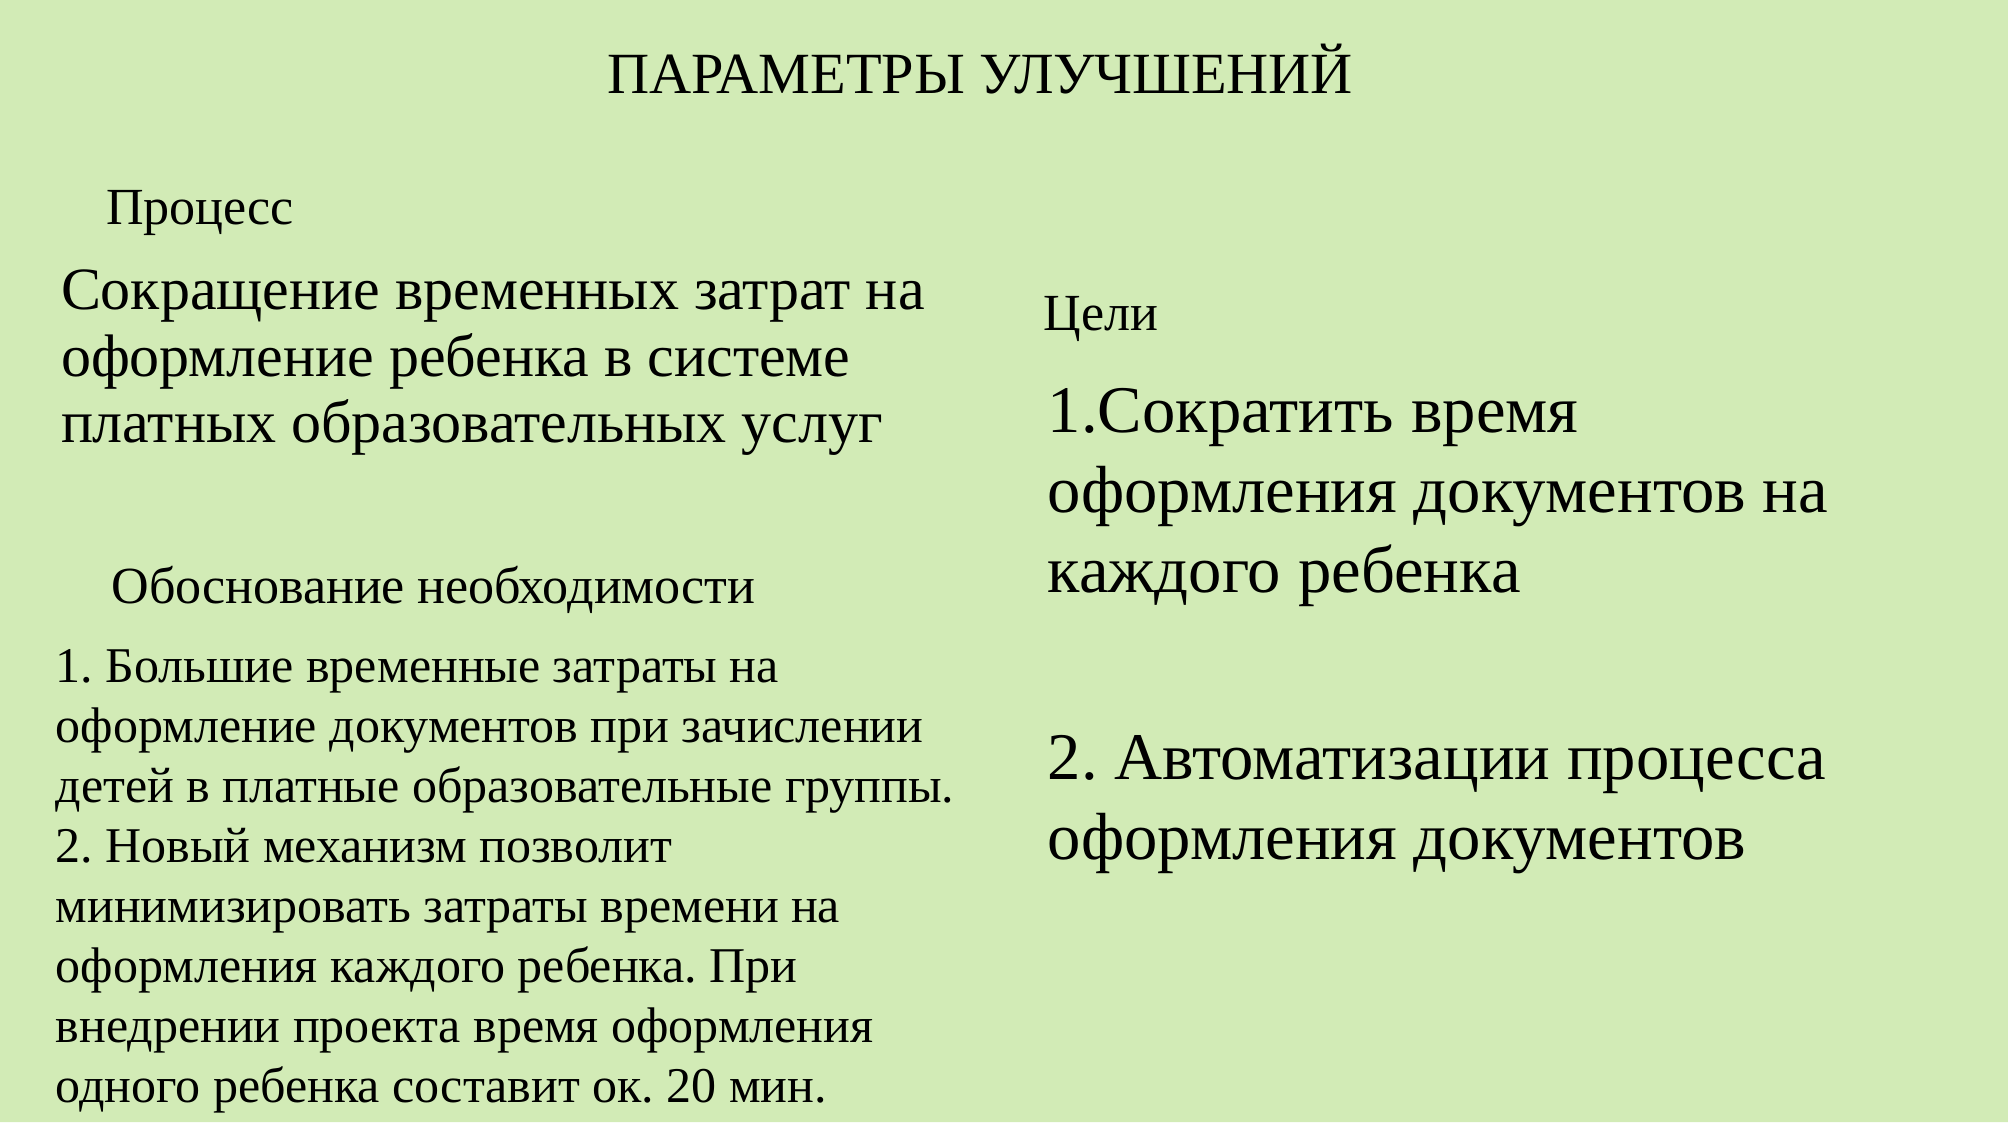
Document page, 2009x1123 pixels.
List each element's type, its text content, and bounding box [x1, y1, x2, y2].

text_box Цели [1023, 246, 1912, 351]
list Сокращение временных затрат на оформление ребенка в системе платных образовательных услуг [40, 246, 974, 511]
text_box 1. Большие временные затраты на оформление документов при зачислении детей в платные образовательные группы. 2. Новый механизм позволит минимизировать затраты времени на оформления каждого ребенка. При внедрении проекта время оформления одного ребенка составит ок. 20 мин. [40, 624, 1030, 1120]
title ПАРАМЕТРЫ УЛУЧШЕНИЙ [84, 11, 1892, 136]
list 1.Сократить время оформления документов на каждого ребенка 2. Автоматизации процесса оформления документов [1027, 355, 1908, 999]
list Процесс [86, 141, 974, 246]
list Обоснование необходимости [91, 524, 979, 624]
